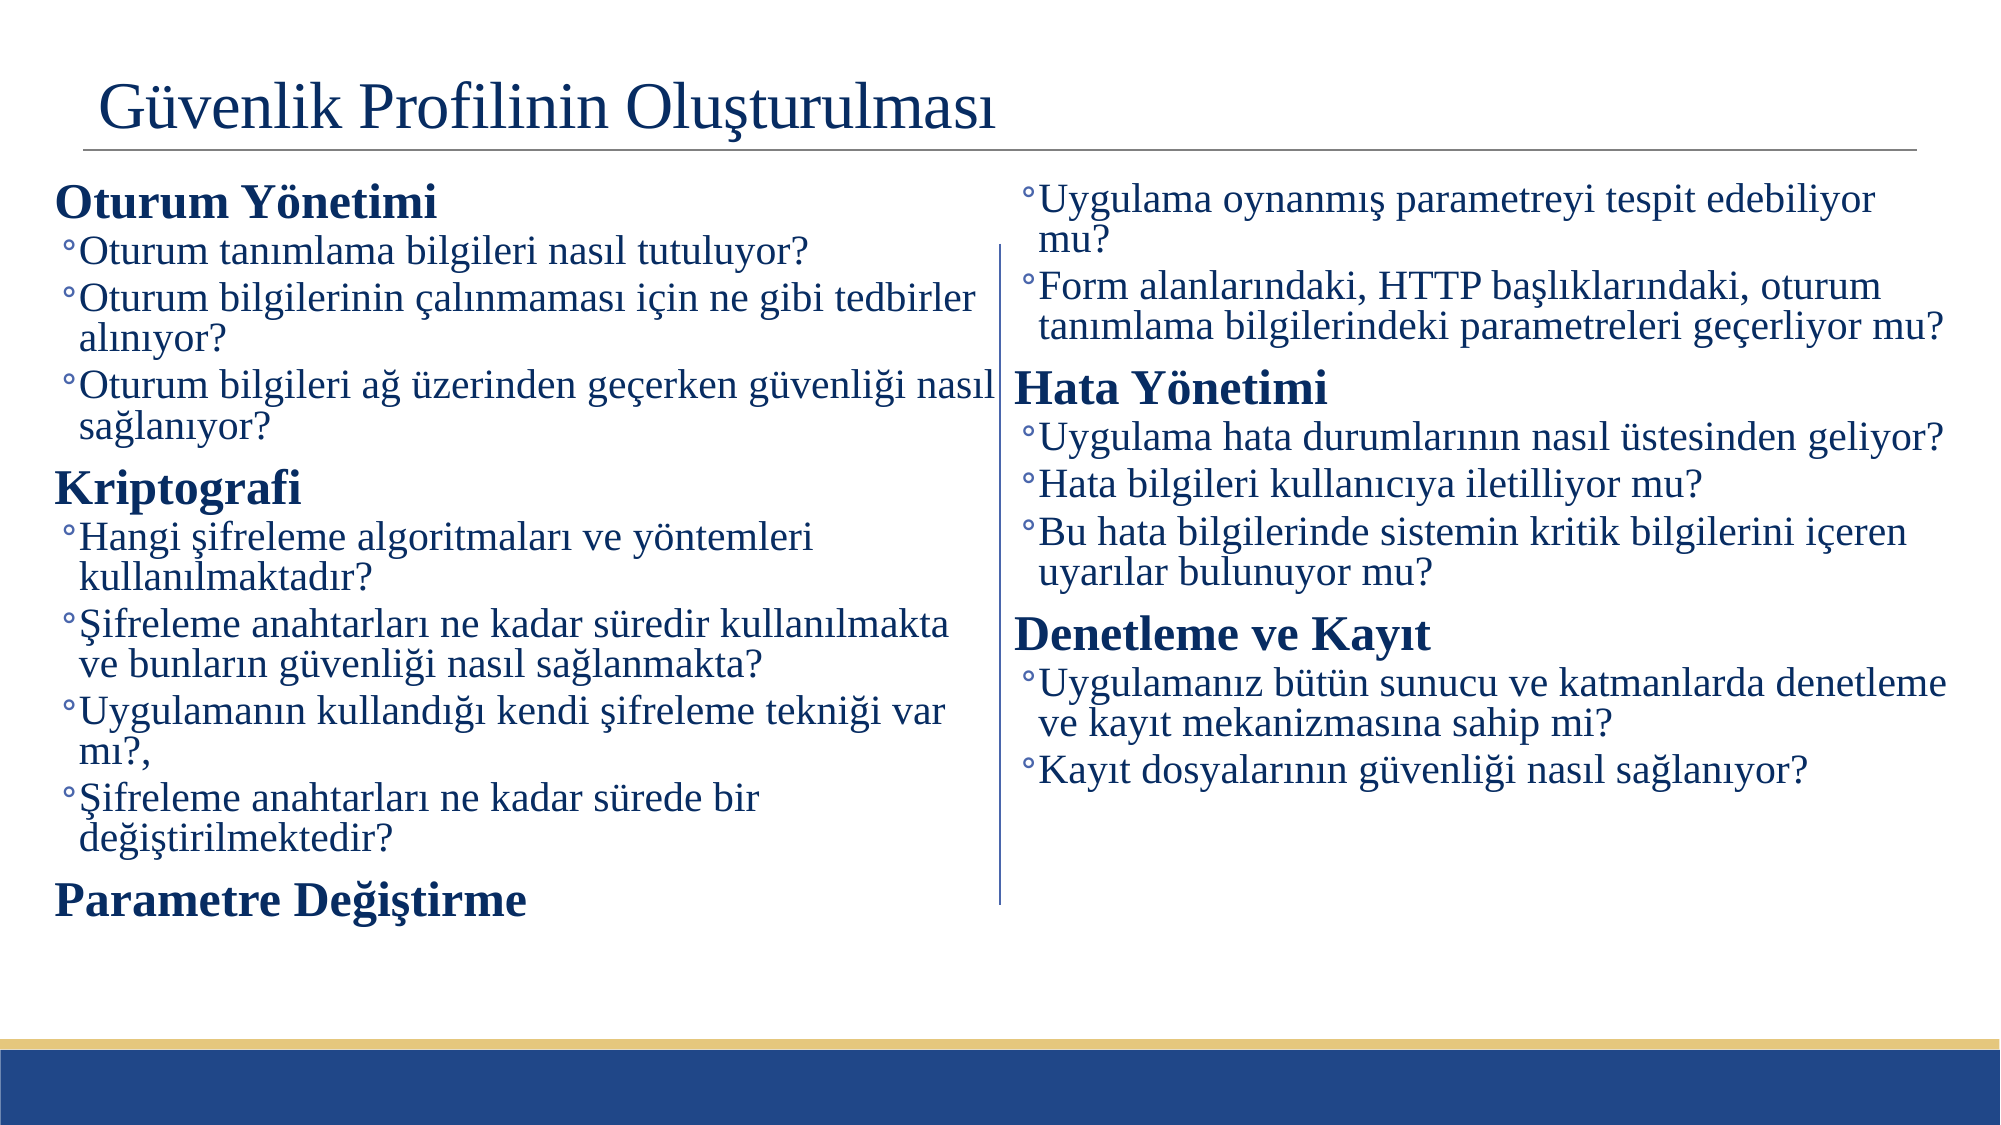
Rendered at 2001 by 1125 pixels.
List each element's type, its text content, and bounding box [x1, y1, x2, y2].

title Güvenlik Profilinin Oluşturulması [83, 47, 1830, 150]
list Oturum Yönetimi Oturum tanımlama bilgileri nasıl tutuluyor? Oturum bilgilerinin çalınmaması için ne gibi tedbirler alınıyor? Oturum bilgileri ağ üzerinden geçerken güvenliği nasıl sağlanıyor? Kriptografi Hangi şifreleme algoritmaları ve yöntemleri kullanılmaktadır? Şifreleme anahtarları ne kadar süredir kullanılmakta ve bunların güvenliği nasıl sağlanmakta? Uygulamanın kullandığı kendi şifreleme tekniği var mı?, Şifreleme anahtarları ne kadar sürede bir değiştirilmektedir? Parametre Değiştirme Uygulama oynanmış parametreyi tespit edebiliyor mu? Form alanlarındaki, HTTP başlıklarındaki, oturum tanımlama bilgilerindeki parametreleri geçerliyor mu? Hata Yönetimi Uygulama hata durumlarının nasıl üstesinden geliyor? Hata bilgileri kullanıcıya iletilliyor mu? Bu hata bilgilerinde sistemin kritik bilgilerini içeren uyarılar bulunuyor mu? Denetleme ve Kayıt Uygulamanız bütün sunucu ve katmanlarda denetleme ve kayıt mekanizmasına sahip mi? Kayıt dosyalarının güvenliği nasıl sağlanıyor? [43, 172, 1957, 974]
